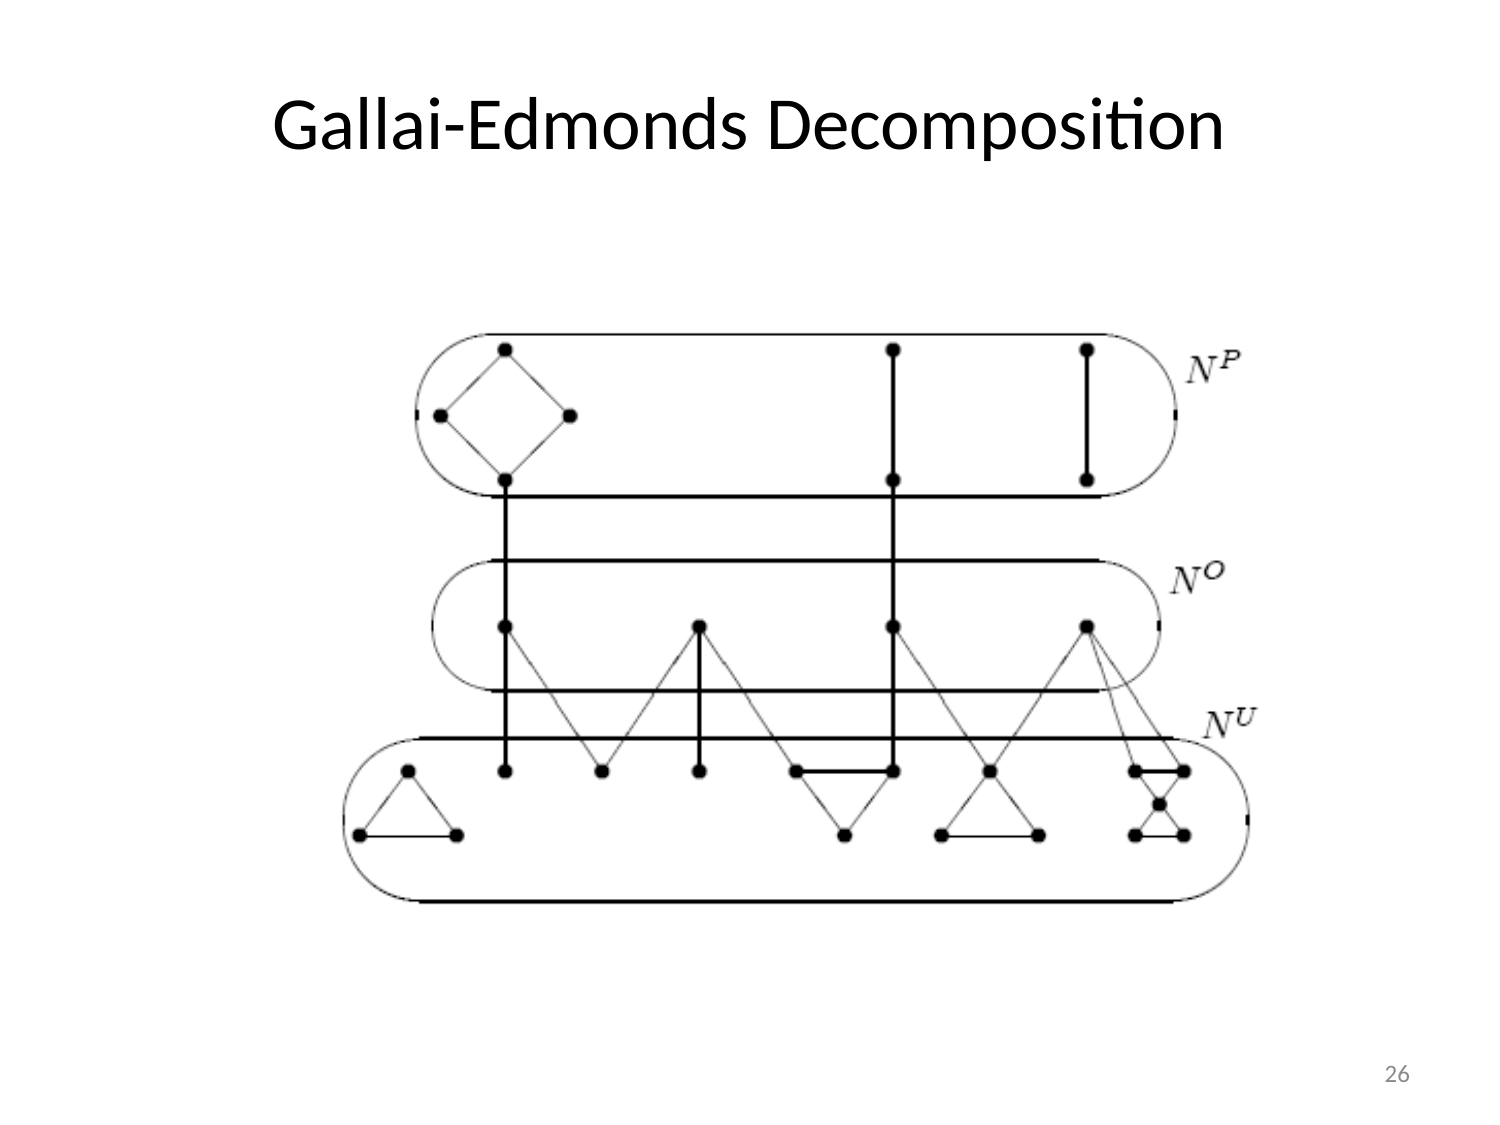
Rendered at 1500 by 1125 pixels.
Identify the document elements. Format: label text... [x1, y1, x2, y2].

slide_number 26 [1074, 1042, 1425, 1103]
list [299, 274, 1276, 991]
title Gallai-Edmonds Decomposition [75, 45, 1425, 196]
